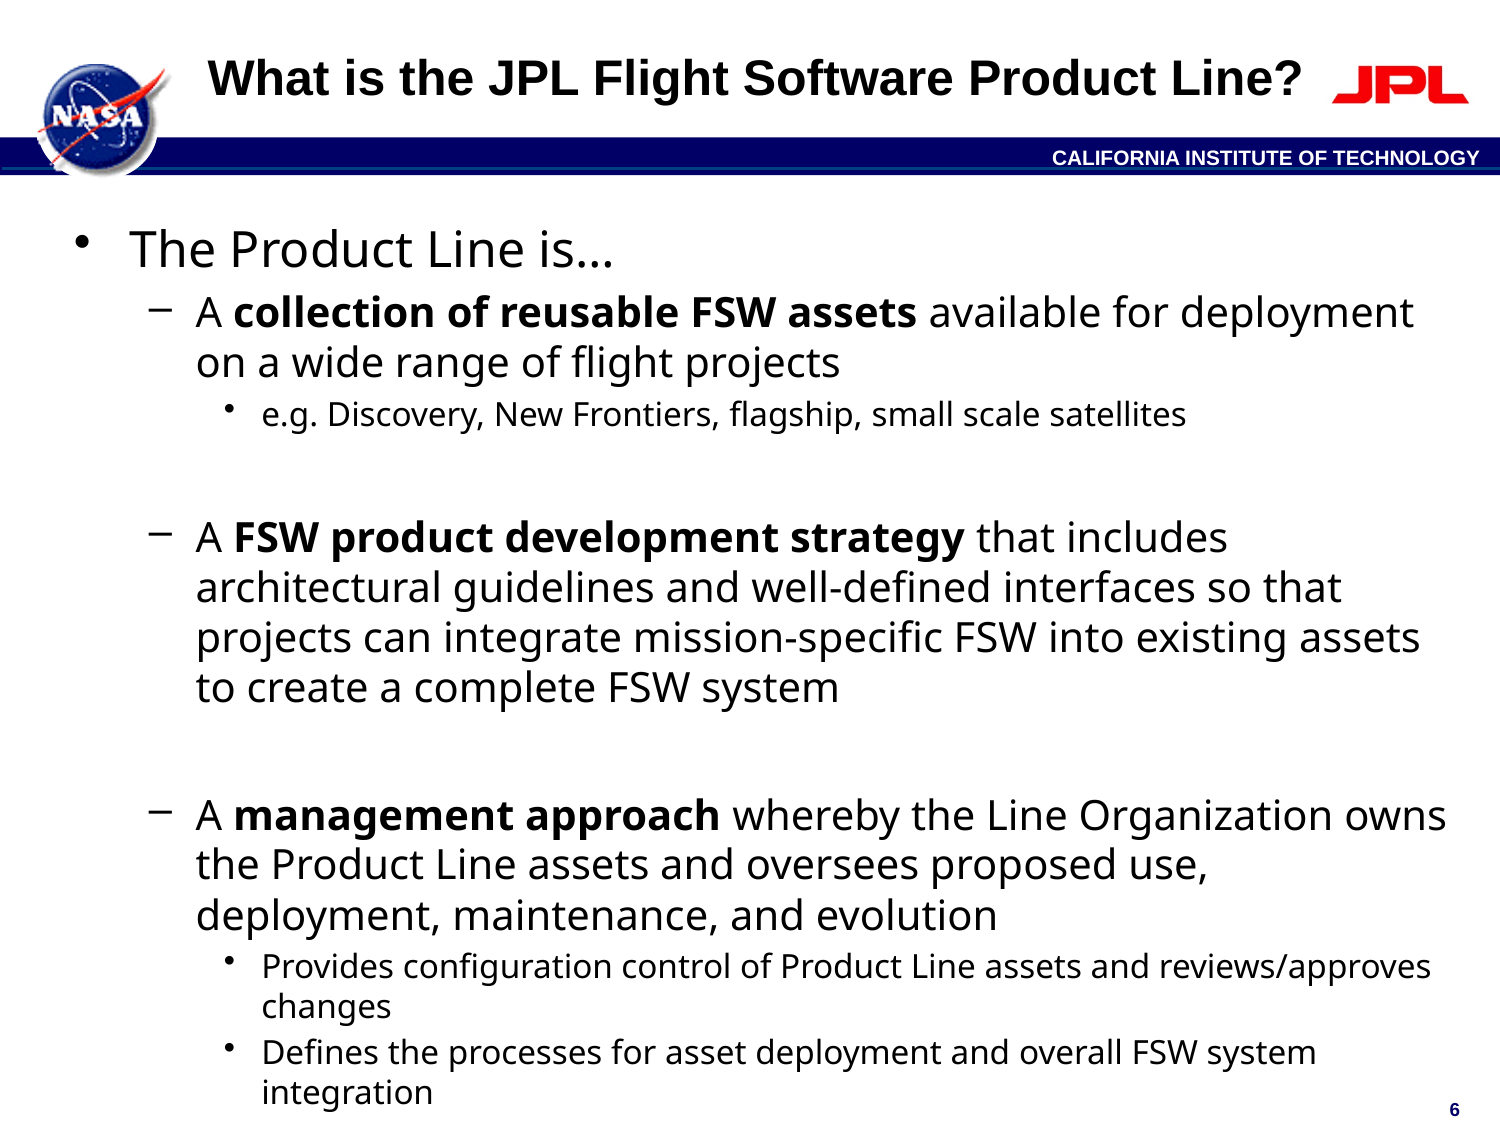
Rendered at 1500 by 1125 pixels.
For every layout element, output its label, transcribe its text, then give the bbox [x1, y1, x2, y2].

picture [1376, 62, 1475, 107]
slide_number 6 [1162, 1090, 1476, 1125]
picture [37, 64, 175, 181]
title What is the JPL Flight Software Product Line? [137, 12, 1376, 138]
list The Product Line is… A collection of reusable FSW assets available for deployment on a wide range of flight projects e.g. Discovery, New Frontiers, flagship, small scale satellites A FSW product development strategy that includes architectural guidelines and well-defined interfaces so that projects can integrate mission-specific FSW into existing assets to create a complete FSW system A management approach whereby the Line Organization owns the Product Line assets and oversees proposed use, deployment, maintenance, and evolution Provides configuration control of Product Line assets and reviews/approves changes Defines the processes for asset deployment and overall FSW system integration [58, 209, 1470, 1063]
